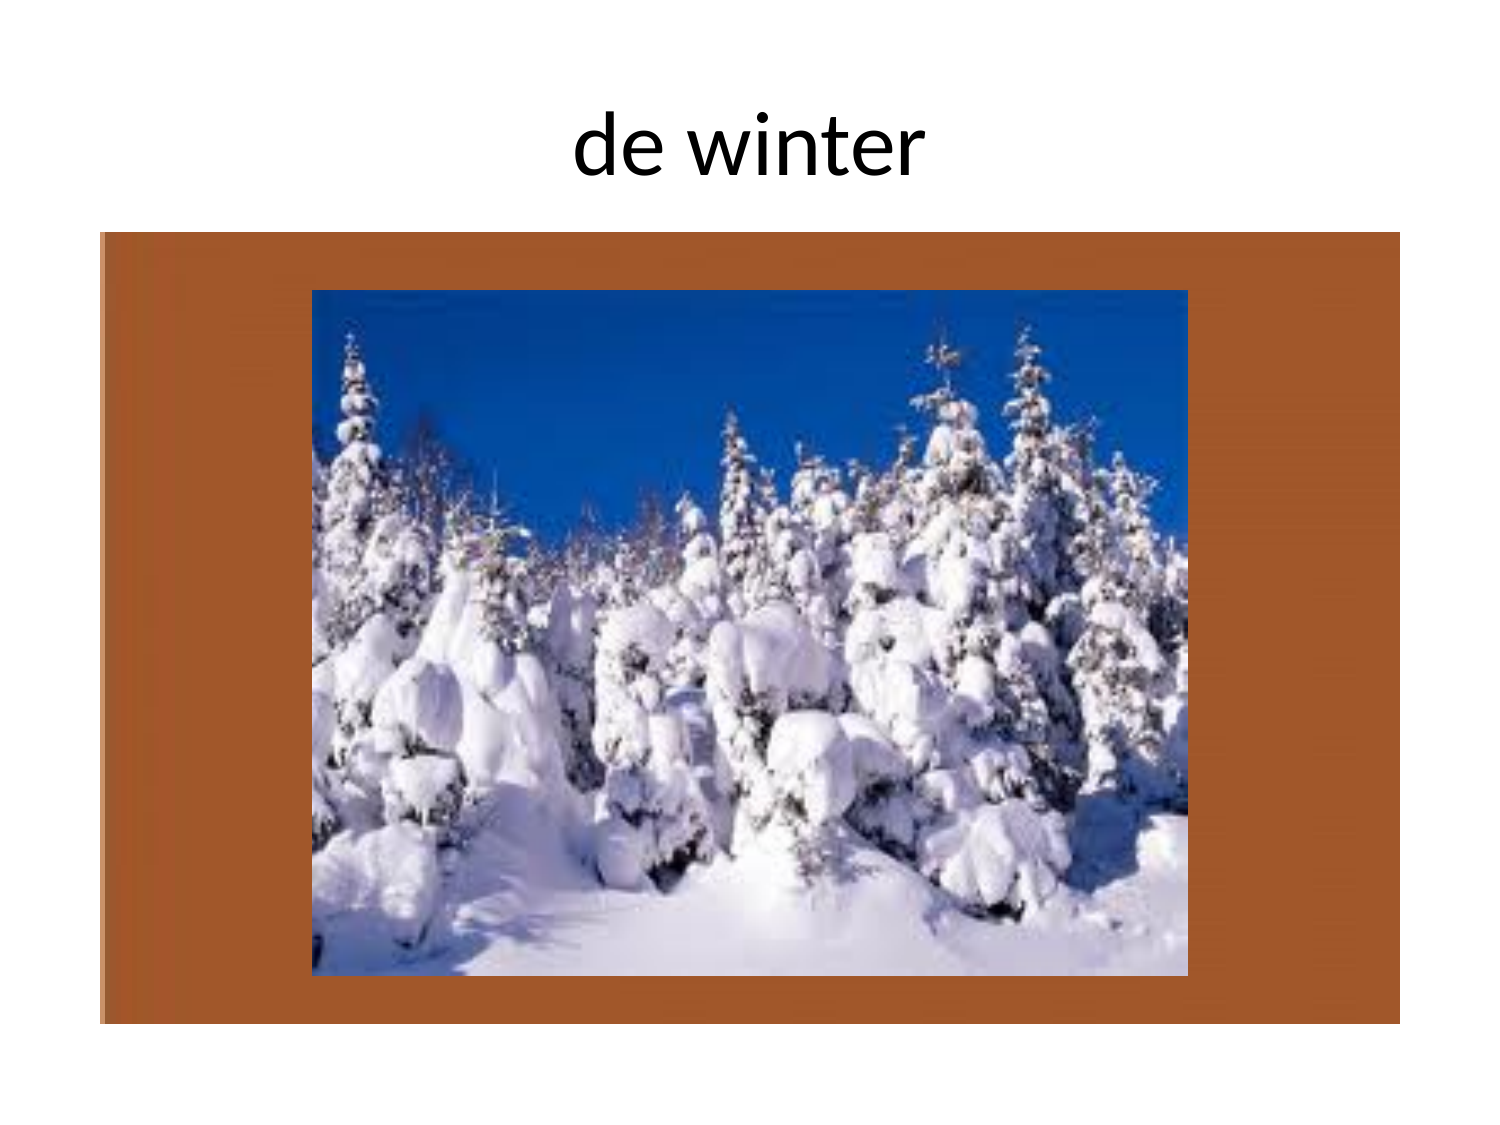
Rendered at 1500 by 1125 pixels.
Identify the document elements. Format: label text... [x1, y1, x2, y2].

picture [100, 232, 1400, 1024]
title de winter [75, 45, 1425, 233]
